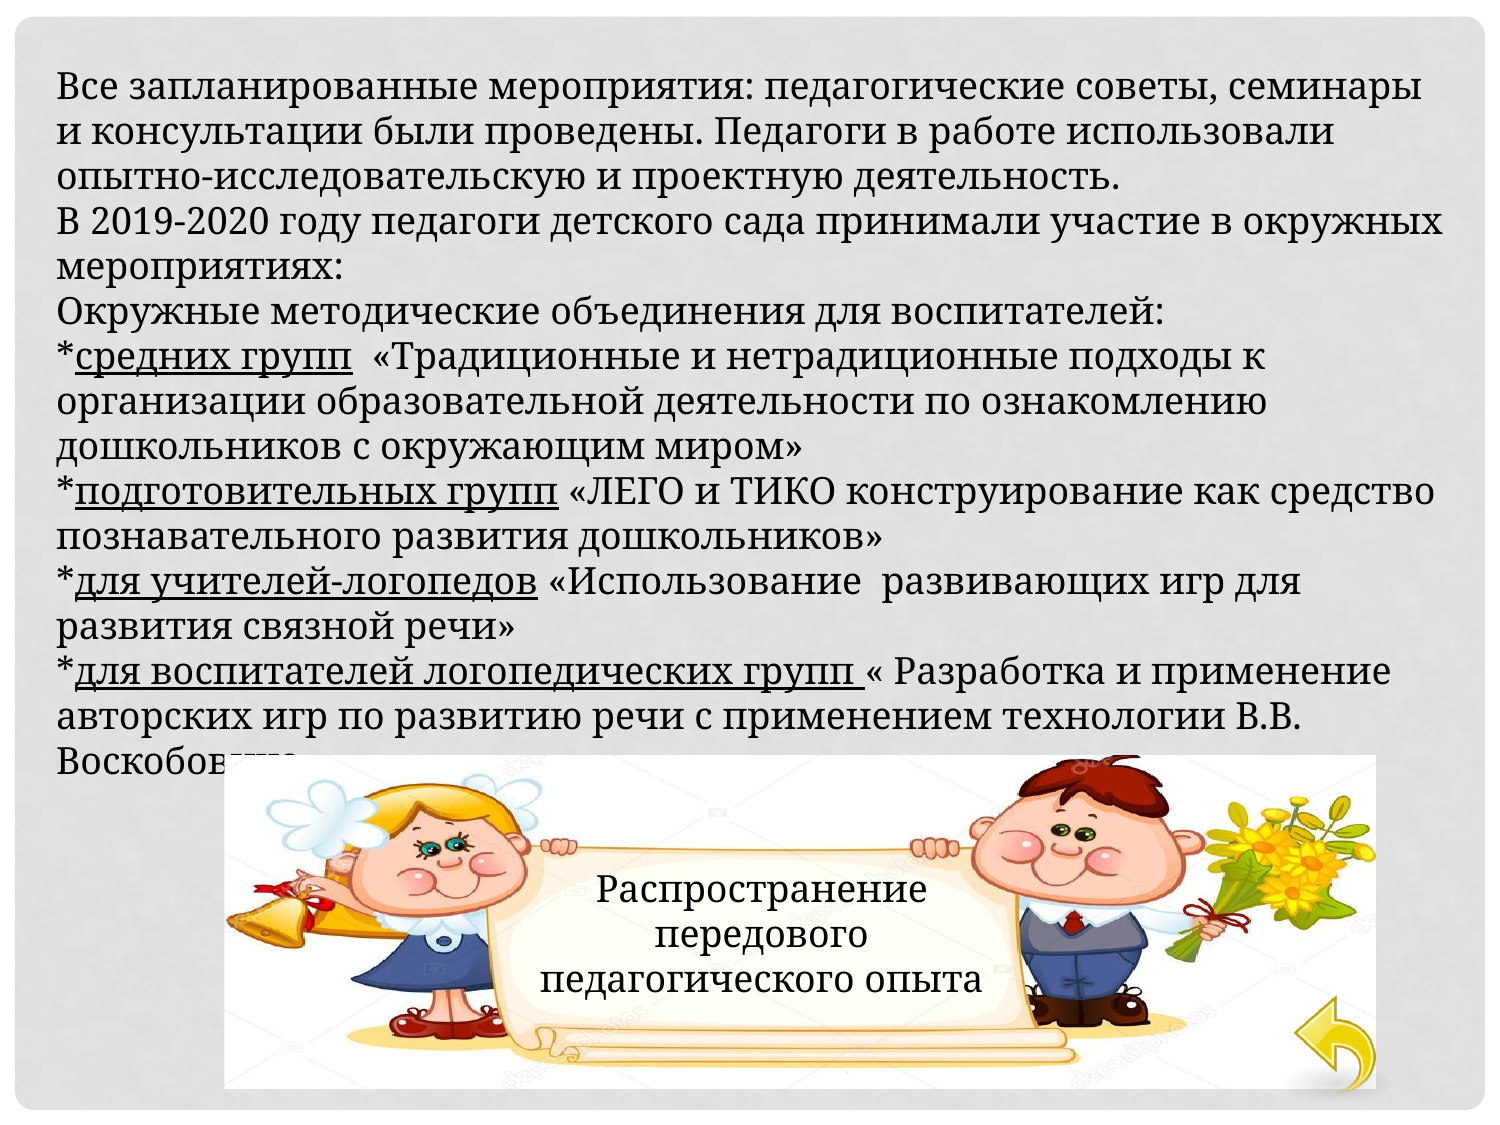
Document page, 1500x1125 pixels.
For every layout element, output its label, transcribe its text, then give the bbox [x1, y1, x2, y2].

text_box Все запланированные мероприятия: педагогические советы, семинары и консультации были проведены. Педагоги в работе использовали опытно-исследовательскую и проектную деятельность. В 2019-2020 году педагоги детского сада принимали участие в окружных мероприятиях: Окружные методические объединения для воспитателей: *средних групп «Традиционные и нетрадиционные подходы к организации образовательной деятельности по ознакомлению дошкольников с окружающим миром» *подготовительных групп «ЛЕГО и ТИКО конструирование как средство познавательного развития дошкольников» *для учителей-логопедов «Использование развивающих игр для развития связной речи» *для воспитателей логопедических групп « Разработка и применение авторских игр по развитию речи с применением технологии В.В. Воскобовича» [41, 54, 1471, 835]
picture [224, 755, 1396, 1105]
